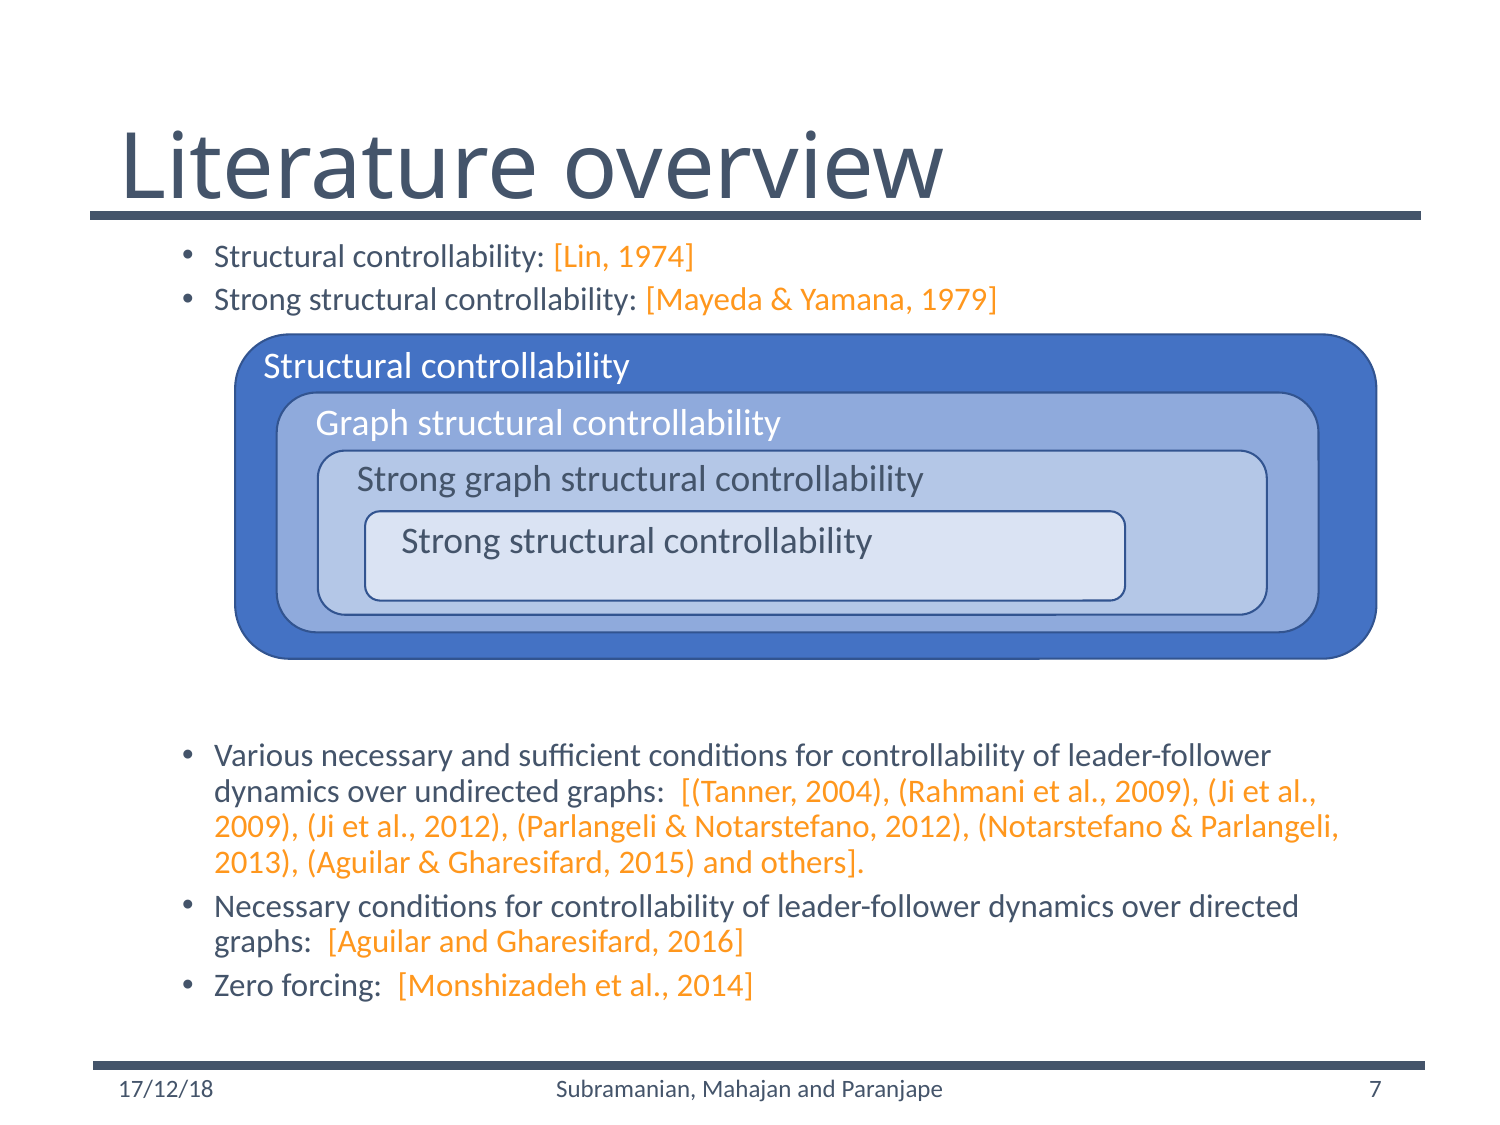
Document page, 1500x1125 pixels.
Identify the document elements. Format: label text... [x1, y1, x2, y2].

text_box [235, 333, 1377, 659]
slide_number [103, 1058, 441, 1118]
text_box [365, 508, 1126, 601]
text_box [317, 446, 1267, 615]
list Structural controllability: [Lin, 1974] Strong structural controllability: [Mayeda & Yamana, 1979] Various necessary and sufficient conditions for controllability of leader-follower dynamics over undirected graphs: [(Tanner, 2004), (Rahmani et al., 2009), (Ji et al., 2009), (Ji et al., 2012), (Parlangeli & Notarstefano, 2012), (Notarstefano & Parlangeli, 2013), (Aguilar & Gharesifard, 2015) and others]. Necessary conditions for controllability of leader-follower dynamics over directed graphs: [Aguilar and Gharesifard, 2016] Zero forcing: [Monshizadeh et al., 2014] [103, 231, 1397, 1014]
slide_number 6 [1059, 1058, 1397, 1118]
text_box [276, 390, 1319, 633]
title Literature overview [103, 59, 1397, 231]
footer Subramanian, Mahajan and Paranjape [496, 1058, 1004, 1118]
